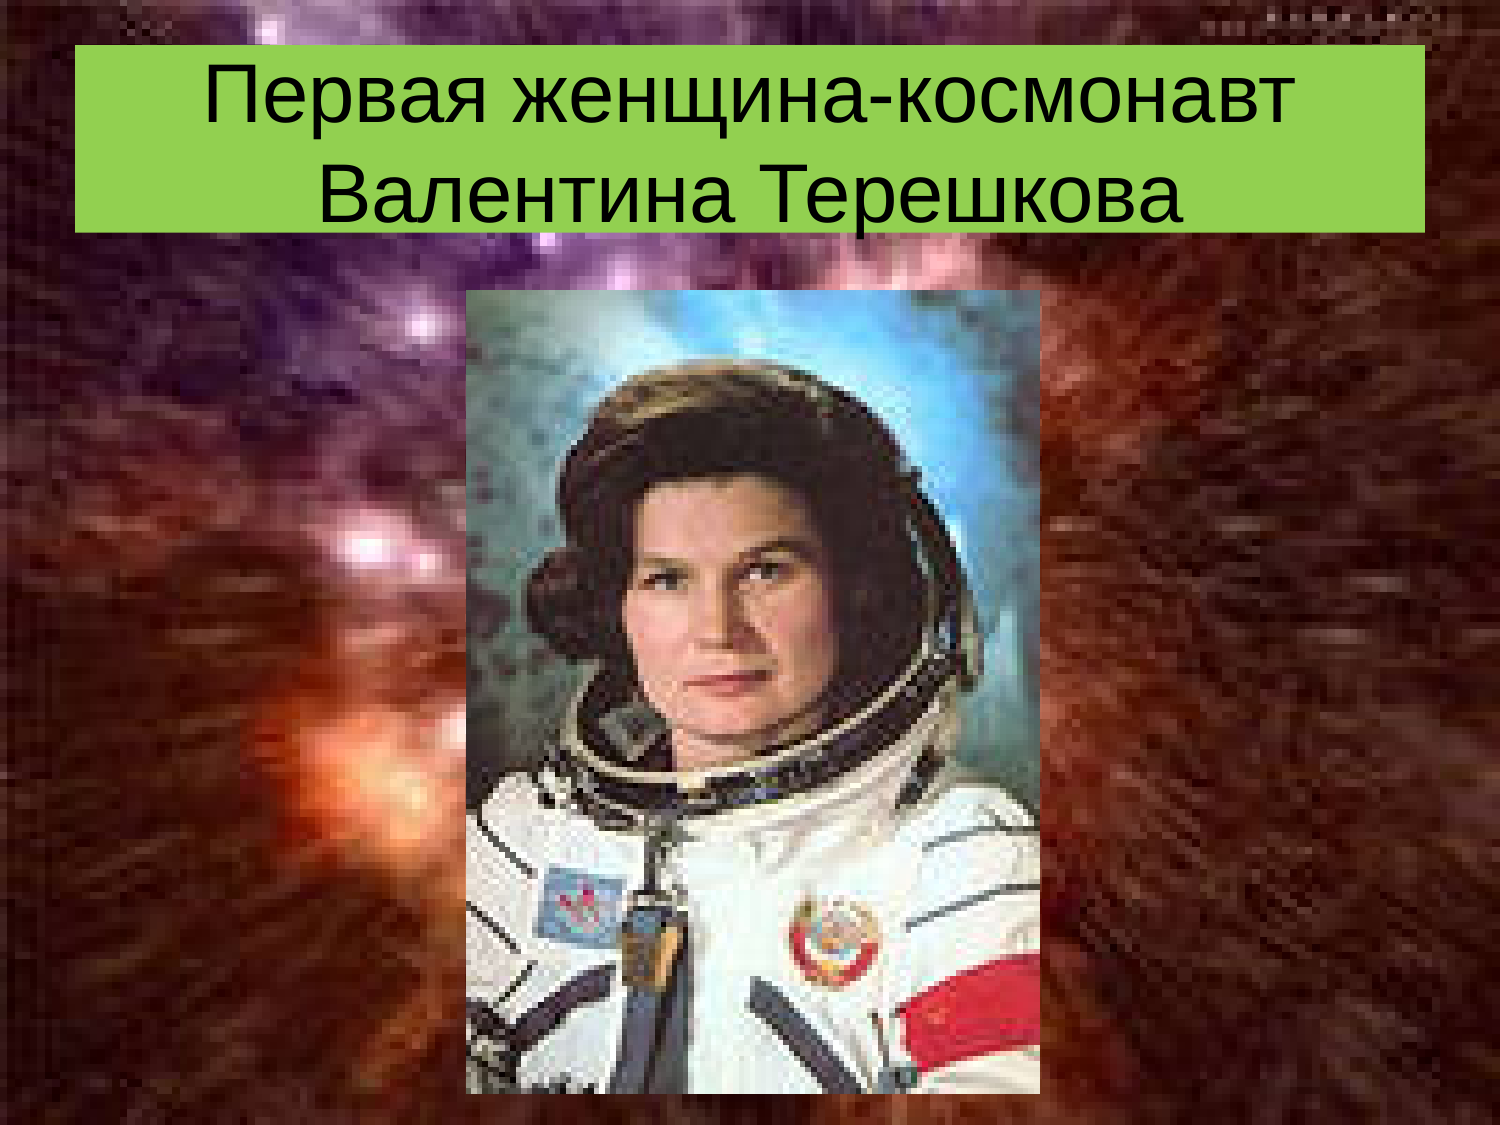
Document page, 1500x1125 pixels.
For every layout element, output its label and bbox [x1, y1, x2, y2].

picture [0, 0, 1500, 1125]
list [466, 290, 1040, 1095]
